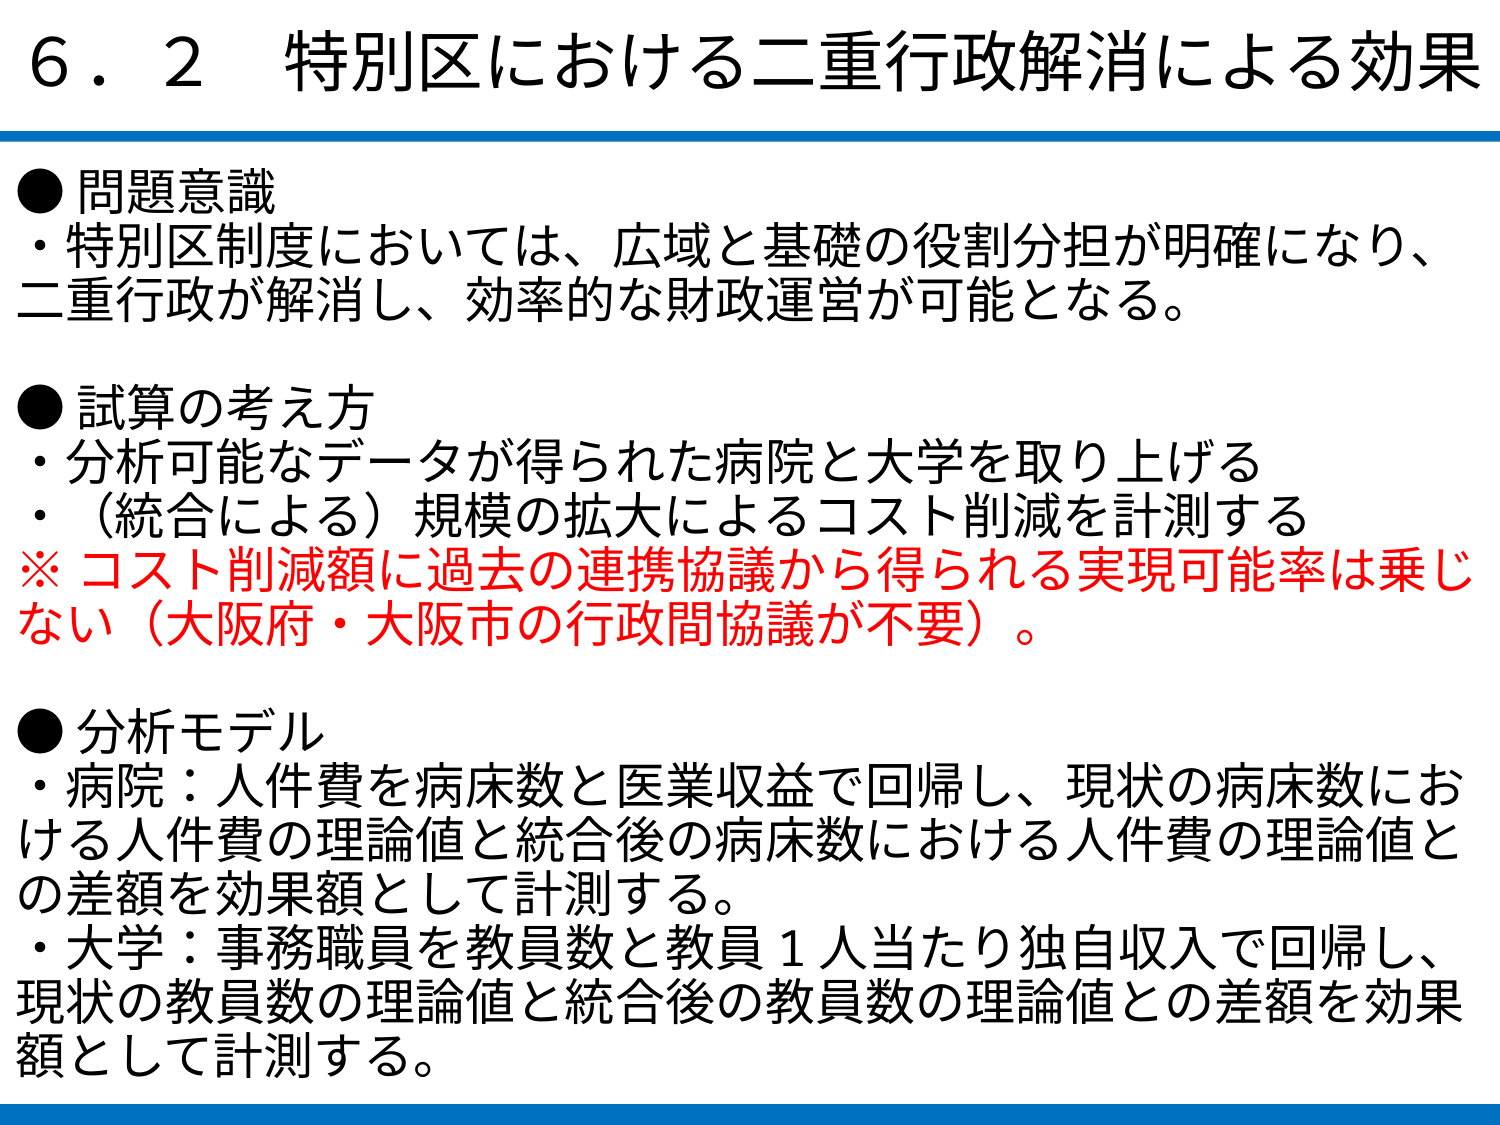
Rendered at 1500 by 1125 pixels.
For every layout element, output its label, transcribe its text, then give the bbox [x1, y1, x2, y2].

text_box ６．２ 特別区における二重行政解消による効果 [0, 0, 1500, 131]
text_box [0, 131, 1500, 142]
text_box [0, 1104, 1500, 1125]
text_box ●問題意識 ・特別区制度においては、広域と基礎の役割分担が明確になり、二重行政が解消し、効率的な財政運営が可能となる。 ●試算の考え方 ・分析可能なデータが得られた病院と大学を取り上げる ・（統合による）規模の拡大によるコスト削減を計測する ※コスト削減額に過去の連携協議から得られる実現可能率は乗じない（大阪府・大阪市の行政間協議が不要）。 ●分析モデル ・病院：人件費を病床数と医業収益で回帰し、現状の病床数における人件費の理論値と統合後の病床数における人件費の理論値との差額を効果額として計測する。 ・大学：事務職員を教員数と教員1人当たり独自収入で回帰し、現状の教員数の理論値と統合後の教員数の理論値との差額を効果額として計測する。 [0, 160, 1500, 1104]
